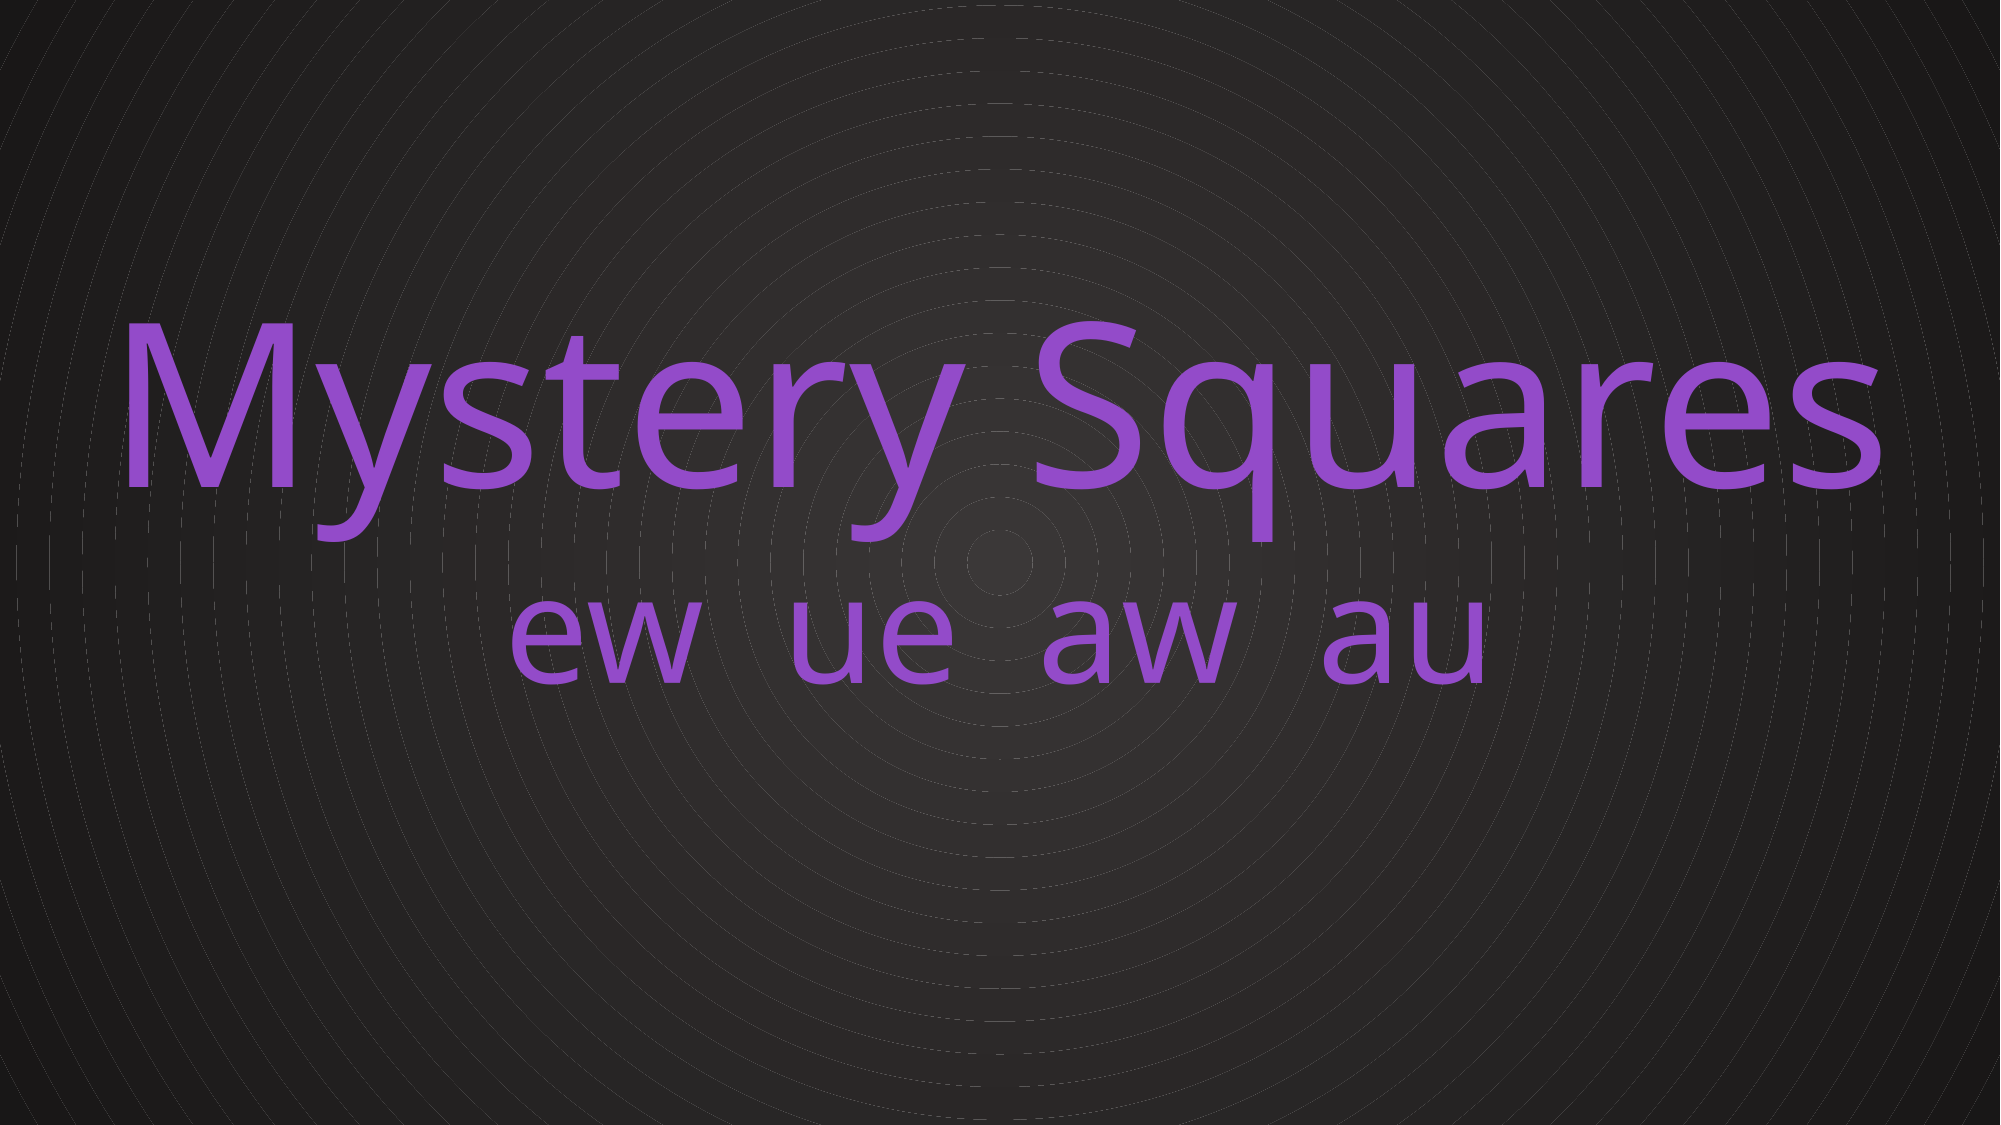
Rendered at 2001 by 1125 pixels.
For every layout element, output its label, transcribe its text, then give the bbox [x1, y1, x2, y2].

text_box Mystery Squares ew ue aw au [0, 251, 2000, 722]
